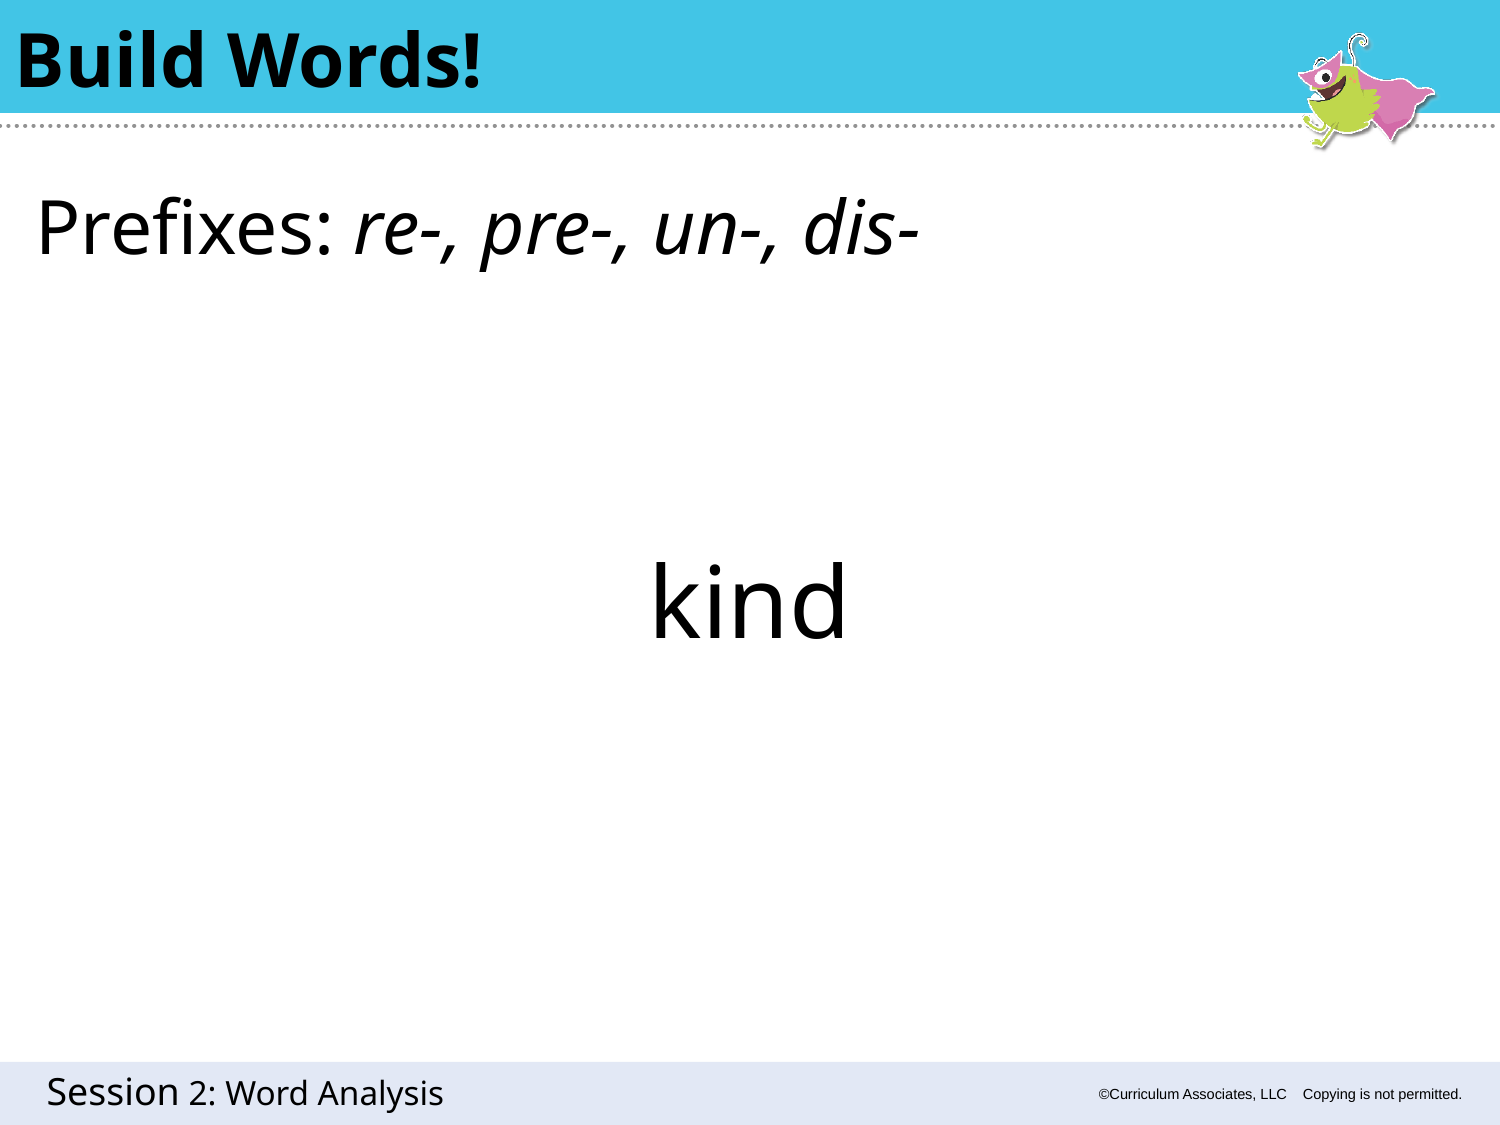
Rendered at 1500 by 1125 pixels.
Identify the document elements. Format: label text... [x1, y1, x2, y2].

list 2: Word Analysis [173, 1069, 1054, 1124]
list kind [525, 531, 975, 682]
picture [1287, 12, 1442, 166]
list Build Words! [0, 0, 1425, 128]
list Prefixes: re-, pre-, un-, dis- [20, 166, 1445, 294]
